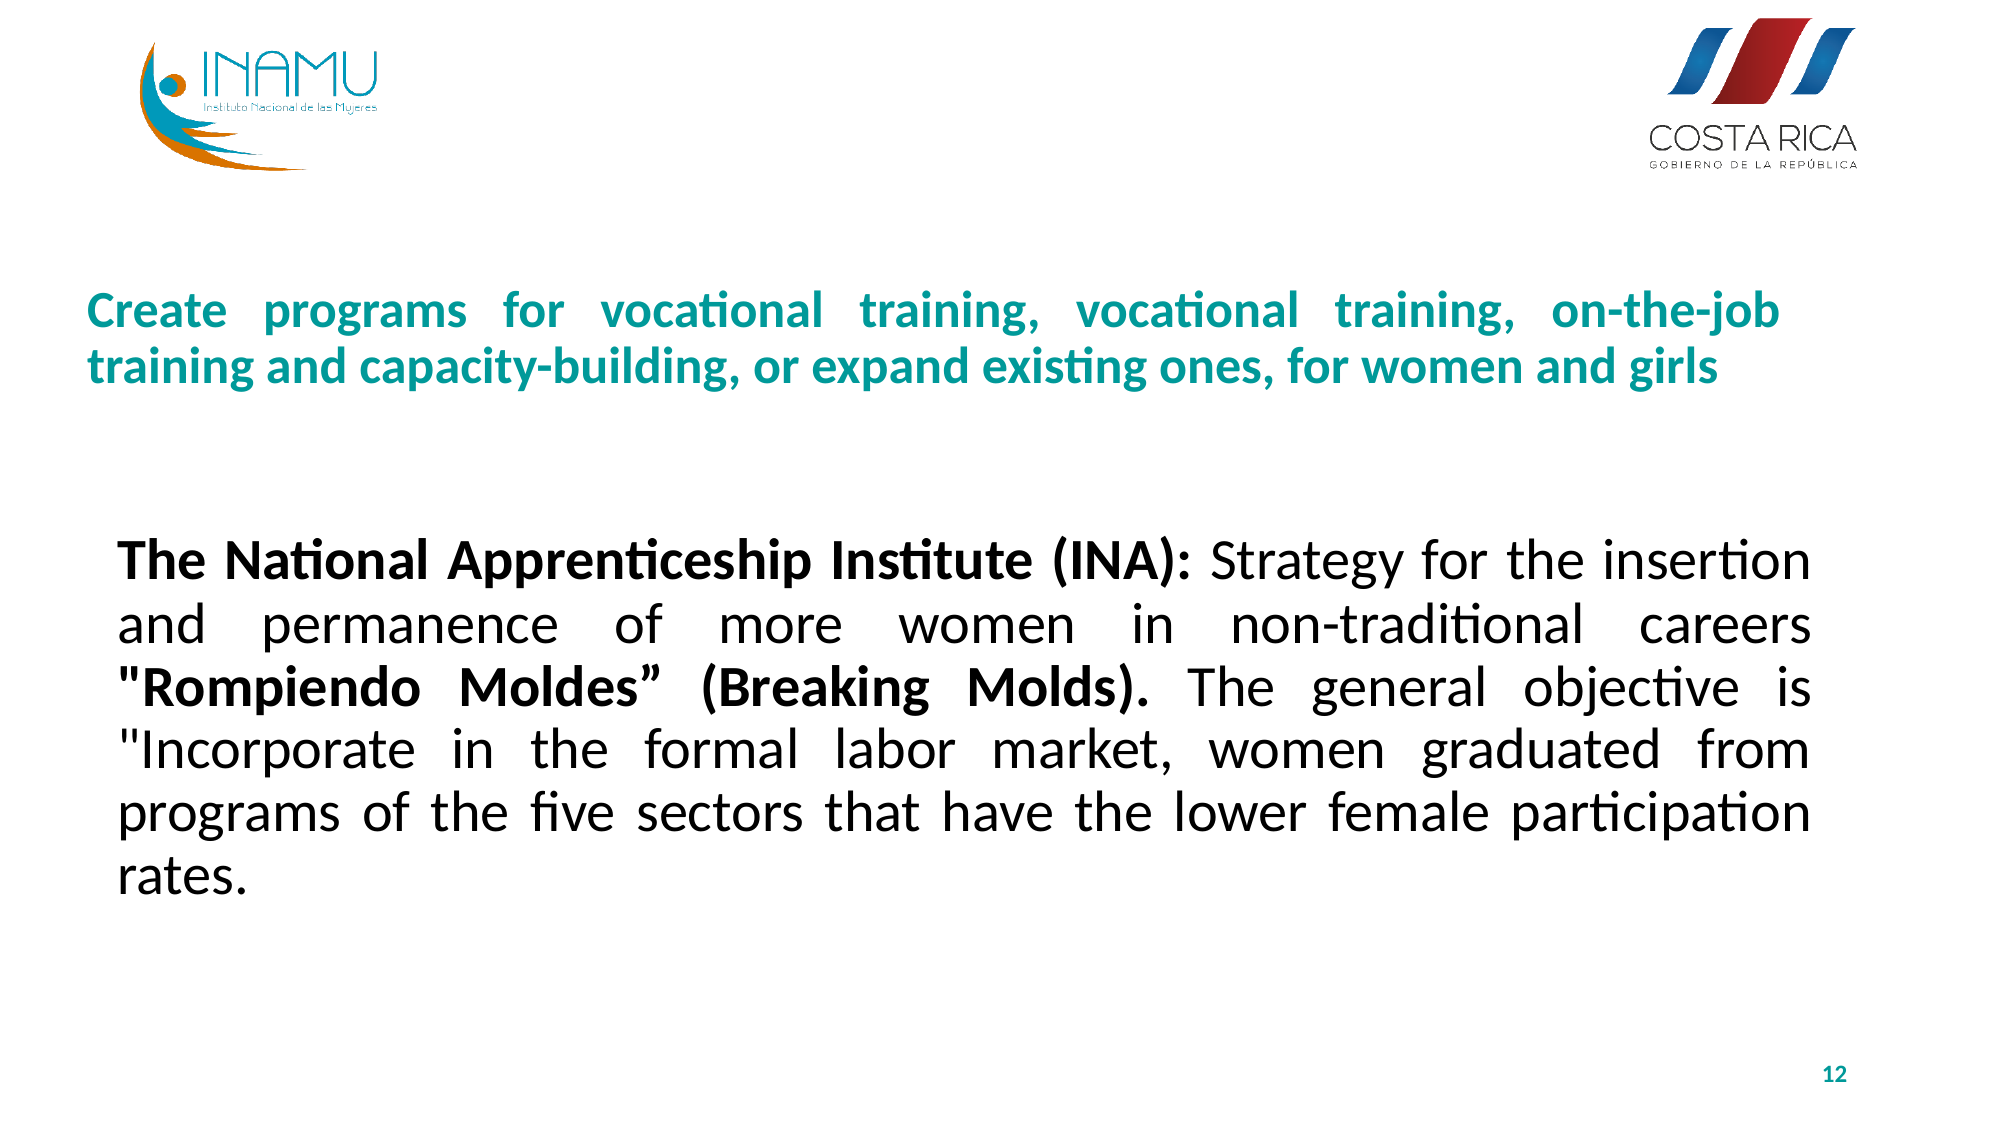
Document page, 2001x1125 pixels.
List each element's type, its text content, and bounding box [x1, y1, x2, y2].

picture [1637, 3, 1869, 183]
picture [112, 0, 403, 218]
slide_number 12 [1412, 1042, 1863, 1103]
title Create programs for vocational training, vocational training, on-the-job training and capacity-building, or expand existing ones, for women and girls [71, 230, 1797, 448]
list The National Apprenticeship Institute (INA): Strategy for the insertion and permanence of more women in non-traditional careers "Rompiendo Moldes” (Breaking Molds). The general objective is "Incorporate in the formal labor market, women graduated from programs of the five sectors that have the lower female participation rates. [102, 522, 1828, 986]
